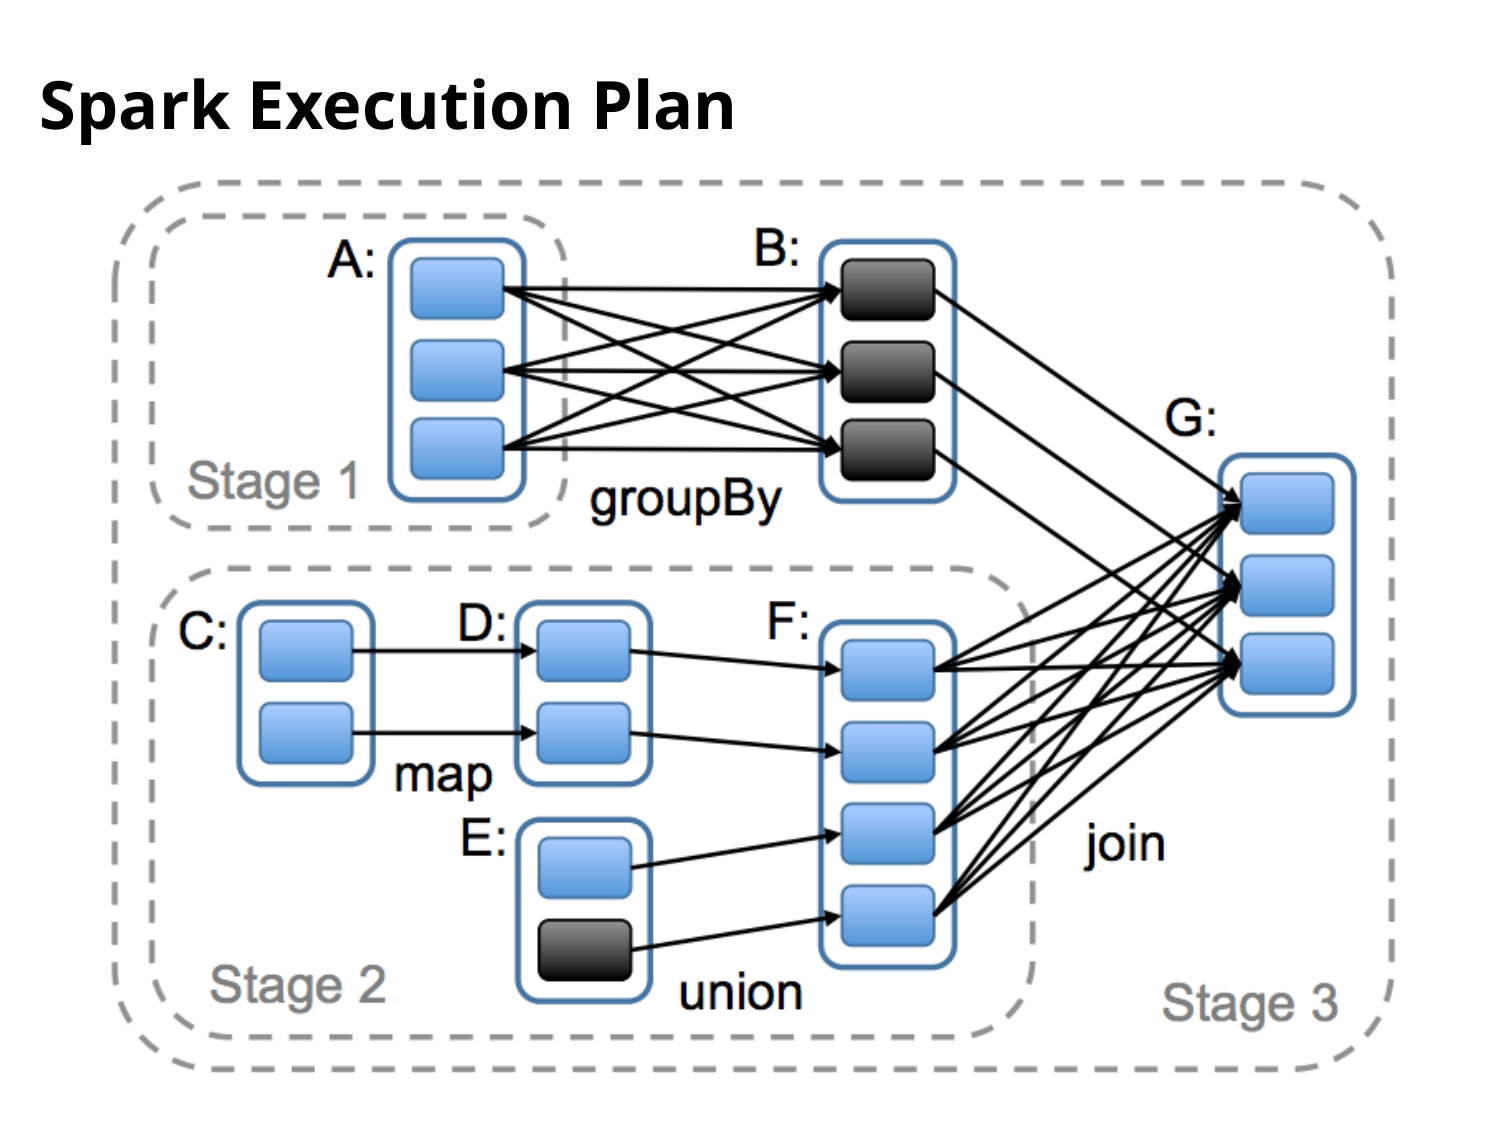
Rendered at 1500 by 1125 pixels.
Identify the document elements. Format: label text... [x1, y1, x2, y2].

picture [87, 162, 1426, 1094]
title Spark Execution Plan [24, 18, 1451, 188]
